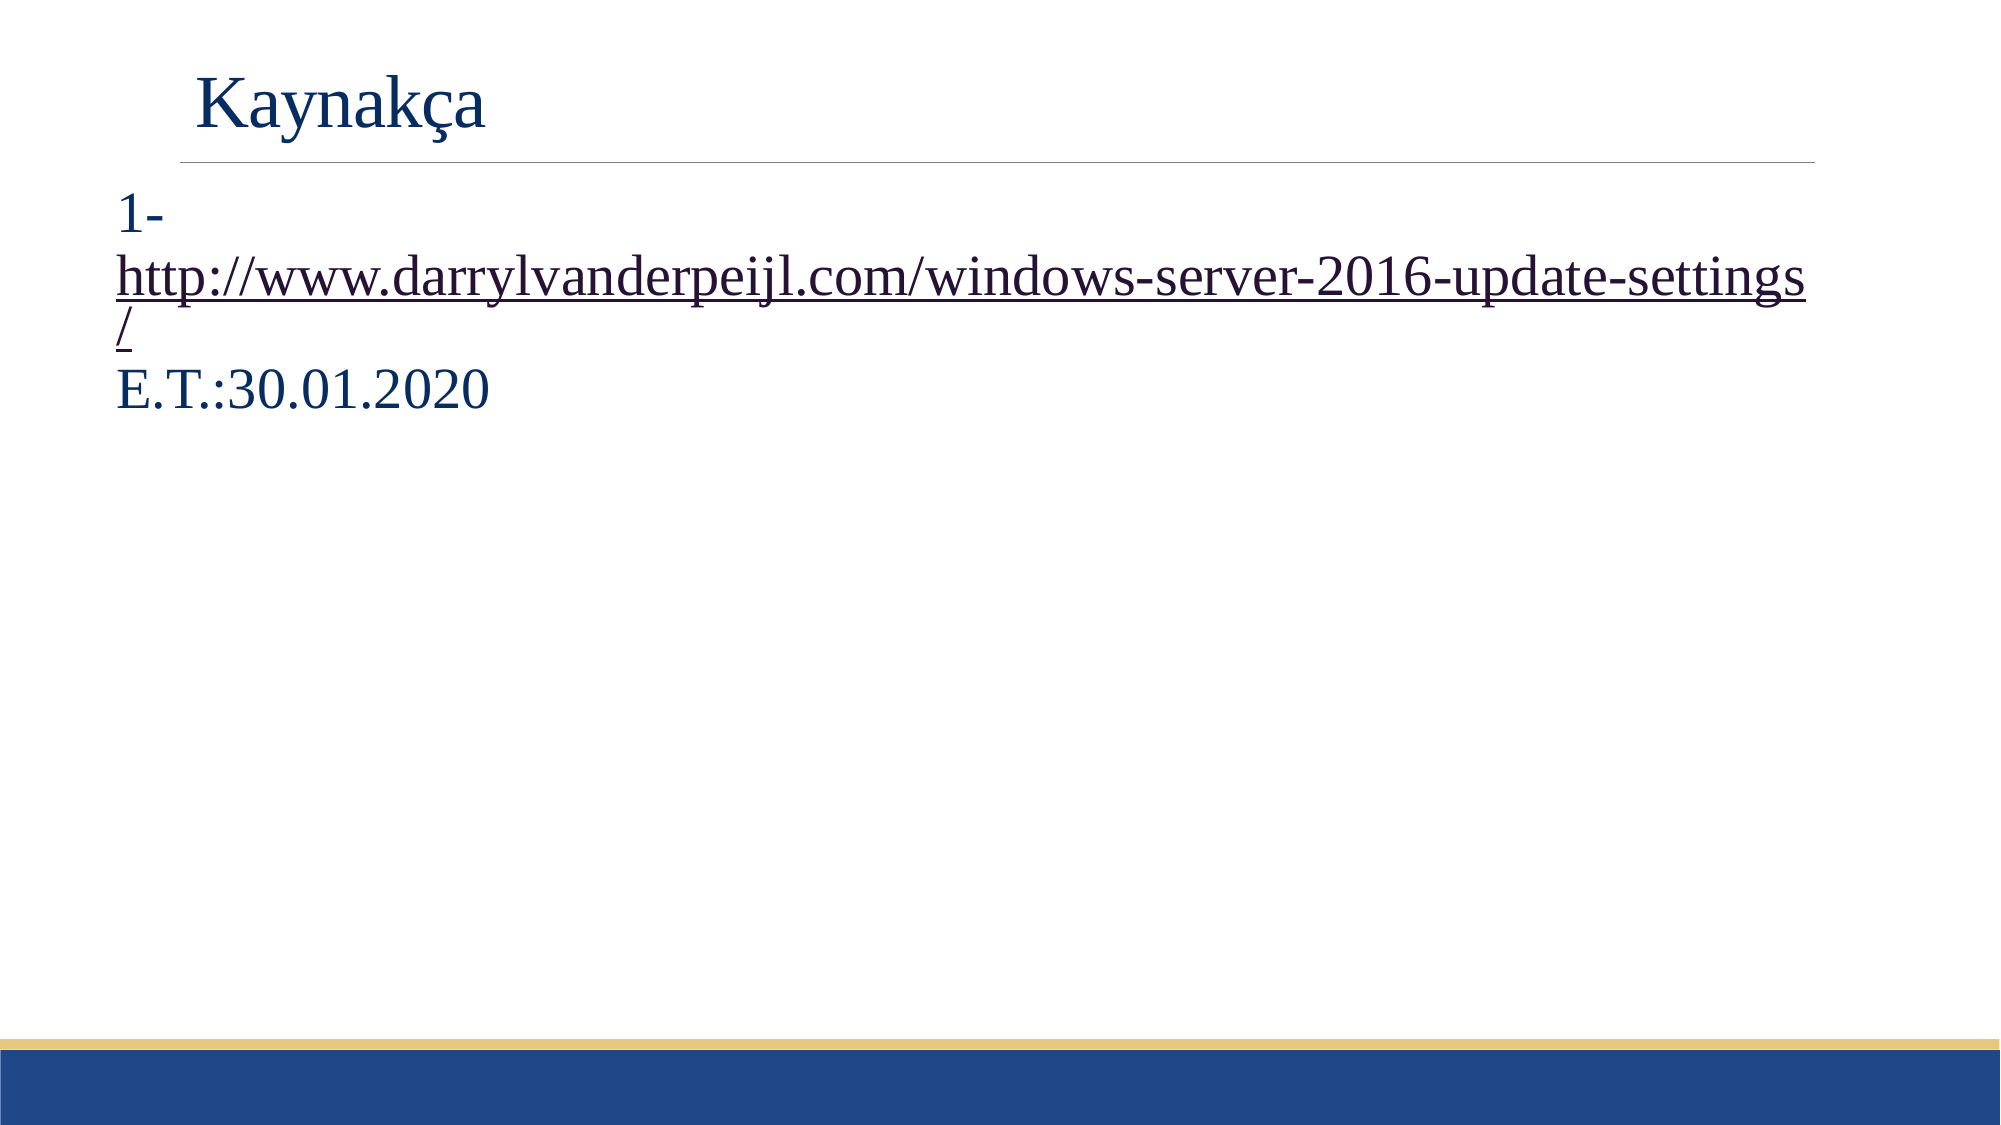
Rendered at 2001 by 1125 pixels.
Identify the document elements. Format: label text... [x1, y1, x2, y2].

title Kaynakça [180, 47, 1830, 150]
list 1- http://www.darrylvanderpeijl.com/windows-server-2016-update-settings/E.T.:30.01.2020 [101, 174, 1819, 963]
